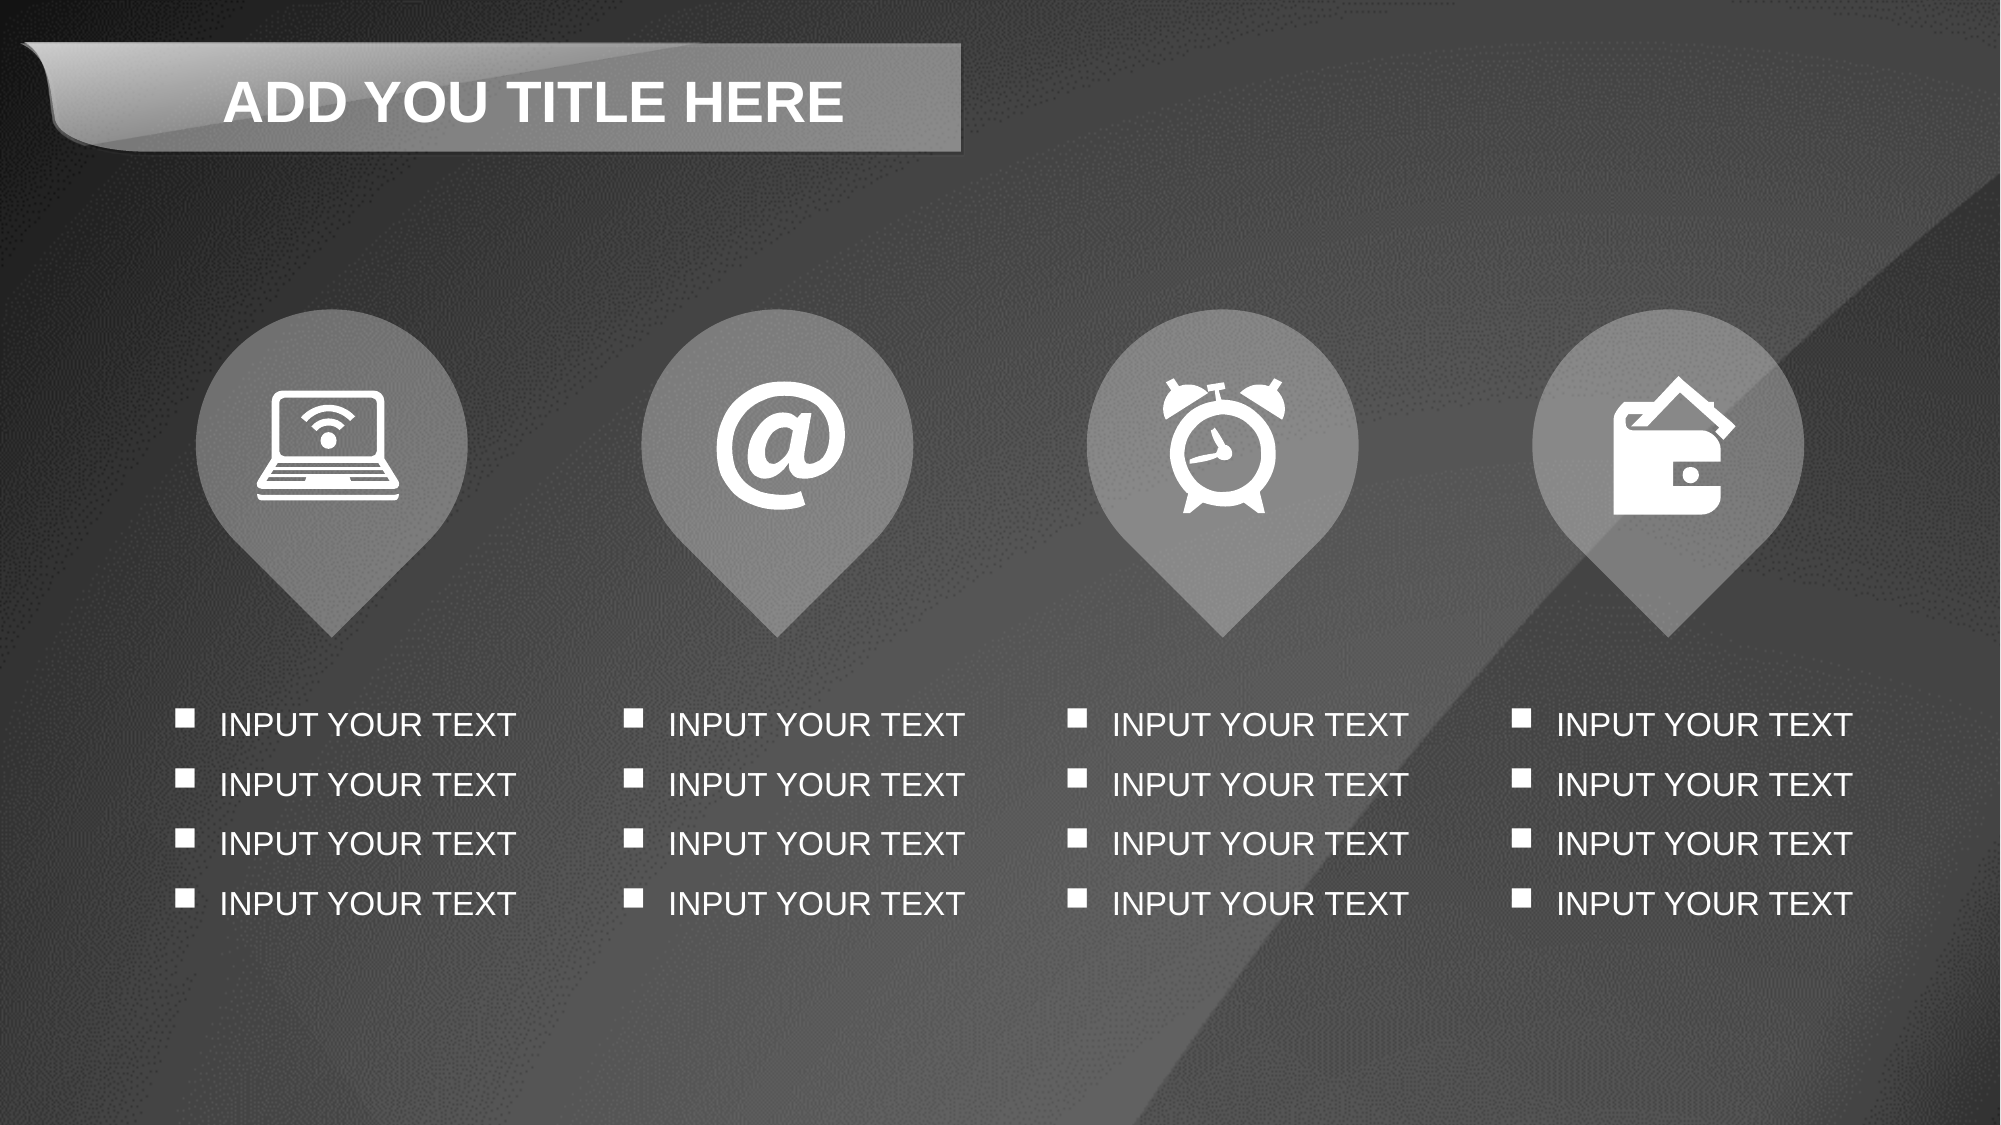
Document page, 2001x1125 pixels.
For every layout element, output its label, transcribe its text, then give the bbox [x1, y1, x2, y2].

text_box [195, 309, 468, 638]
text_box [257, 493, 399, 501]
text_box [1086, 309, 1359, 638]
text_box INPUT YOUR TEXT INPUT YOUR TEXT INPUT YOUR TEXT INPUT YOUR TEXT [157, 675, 533, 930]
picture [0, 0, 2001, 1125]
text_box INPUT YOUR TEXT INPUT YOUR TEXT INPUT YOUR TEXT INPUT YOUR TEXT [1494, 675, 1869, 930]
text_box [1532, 309, 1805, 638]
text_box INPUT YOUR TEXT INPUT YOUR TEXT INPUT YOUR TEXT INPUT YOUR TEXT [606, 675, 981, 930]
text_box [1239, 378, 1285, 420]
text_box [1163, 378, 1276, 514]
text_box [19, 43, 962, 152]
text_box [1613, 376, 1736, 515]
text_box [641, 309, 914, 638]
text_box [716, 381, 845, 510]
text_box [256, 390, 400, 489]
text_box INPUT YOUR TEXT INPUT YOUR TEXT INPUT YOUR TEXT INPUT YOUR TEXT [1050, 675, 1425, 930]
